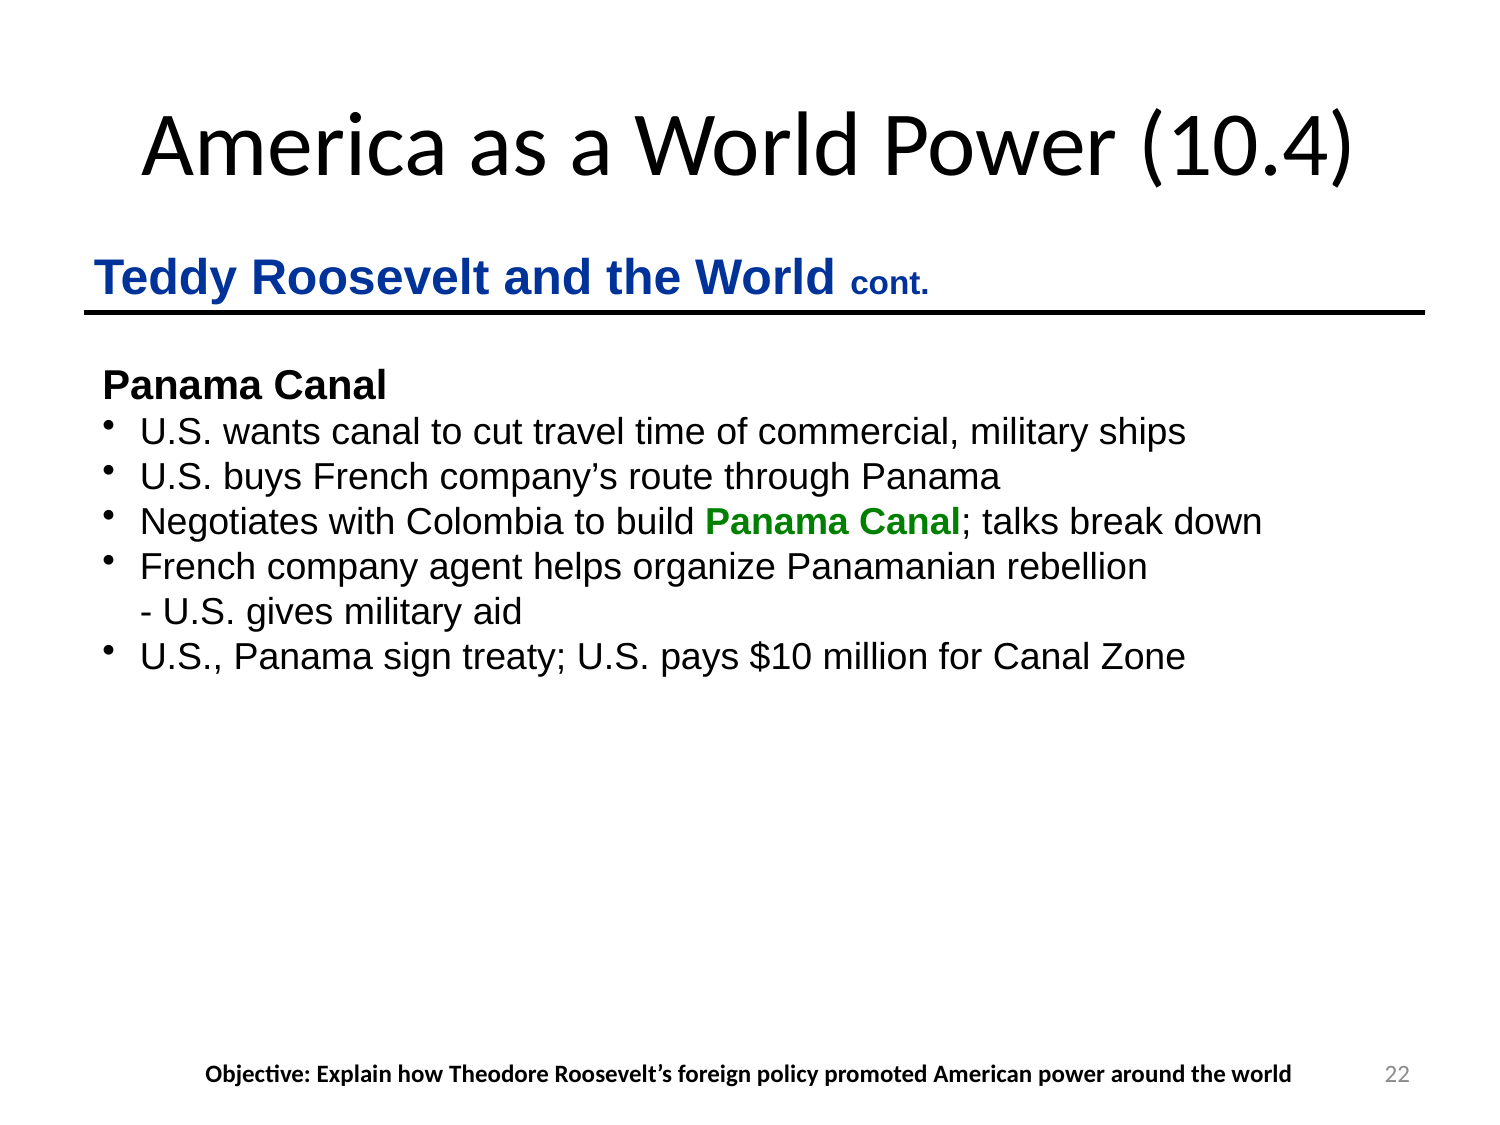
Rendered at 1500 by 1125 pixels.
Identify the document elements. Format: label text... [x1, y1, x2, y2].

footer Objective: Explain how Theodore Roosevelt’s foreign policy promoted American power around the world [75, 1042, 1425, 1103]
title America as a World Power (10.4) [75, 45, 1425, 233]
text_box Panama Canal U.S. wants canal to cut travel time of commercial, military ships U.S. buys French company’s route through Panama Negotiates with Colombia to build Panama Canal; talks break down French company agent helps organize Panamanian rebellion - U.S. gives military aid U.S., Panama sign treaty; U.S. pays $10 million for Canal Zone [87, 350, 1425, 685]
text_box Teddy Roosevelt and the World cont. [79, 237, 945, 313]
